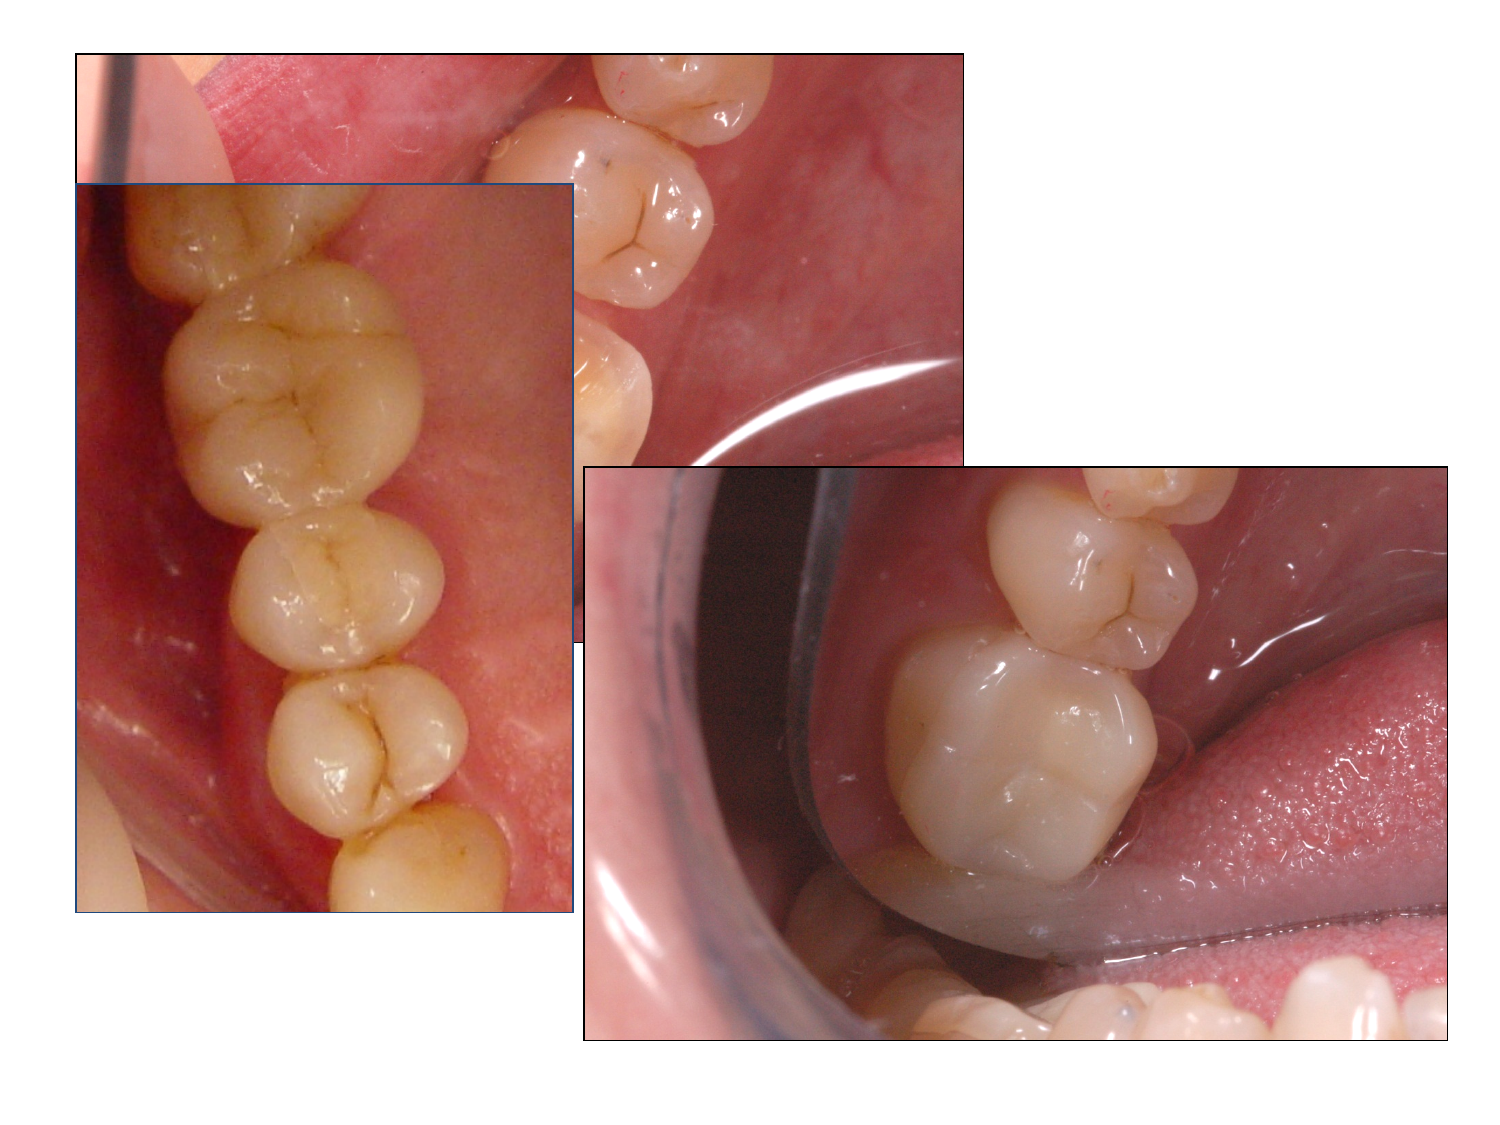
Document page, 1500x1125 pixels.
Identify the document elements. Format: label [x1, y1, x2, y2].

picture [76, 54, 1448, 1040]
